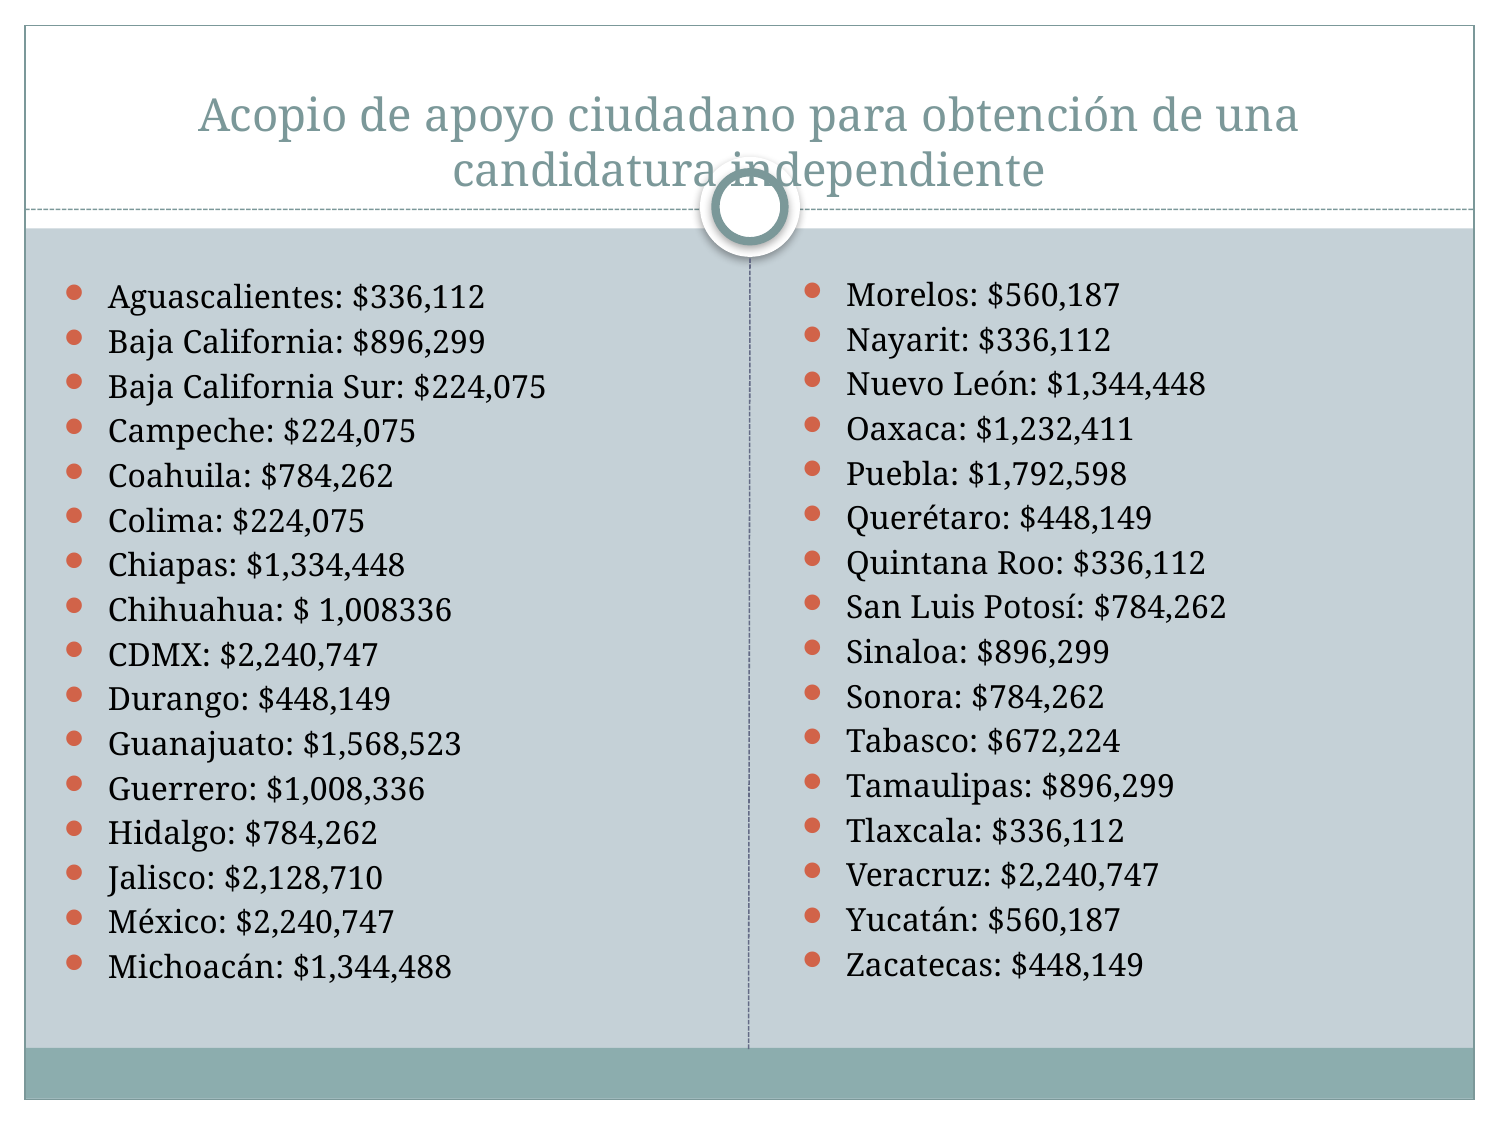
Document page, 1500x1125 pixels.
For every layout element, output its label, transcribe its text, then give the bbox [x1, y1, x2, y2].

title Acopio de apoyo ciudadano para obtención de una candidatura independiente [49, 78, 1450, 203]
list Morelos: $560,187 Nayarit: $336,112 Nuevo León: $1,344,448 Oaxaca: $1,232,411 Puebla: $1,792,598 Querétaro: $448,149 Quintana Roo: $336,112 San Luis Potosí: $784,262 Sinaloa: $896,299 Sonora: $784,262 Tabasco: $672,224 Tamaulipas: $896,299 Tlaxcala: $336,112 Veracruz: $2,240,747 Yucatán: $560,187 Zacatecas: $448,149 [787, 224, 1450, 993]
list Aguascalientes: $336,112 Baja California: $896,299 Baja California Sur: $224,075 Campeche: $224,075 Coahuila: $784,262 Colima: $224,075 Chiapas: $1,334,448 Chihuahua: $ 1,008336 CDMX: $2,240,747 Durango: $448,149 Guanajuato: $1,568,523 Guerrero: $1,008,336 Hidalgo: $784,262 Jalisco: $2,128,710 México: $2,240,747 Michoacán: $1,344,488 [49, 224, 712, 993]
